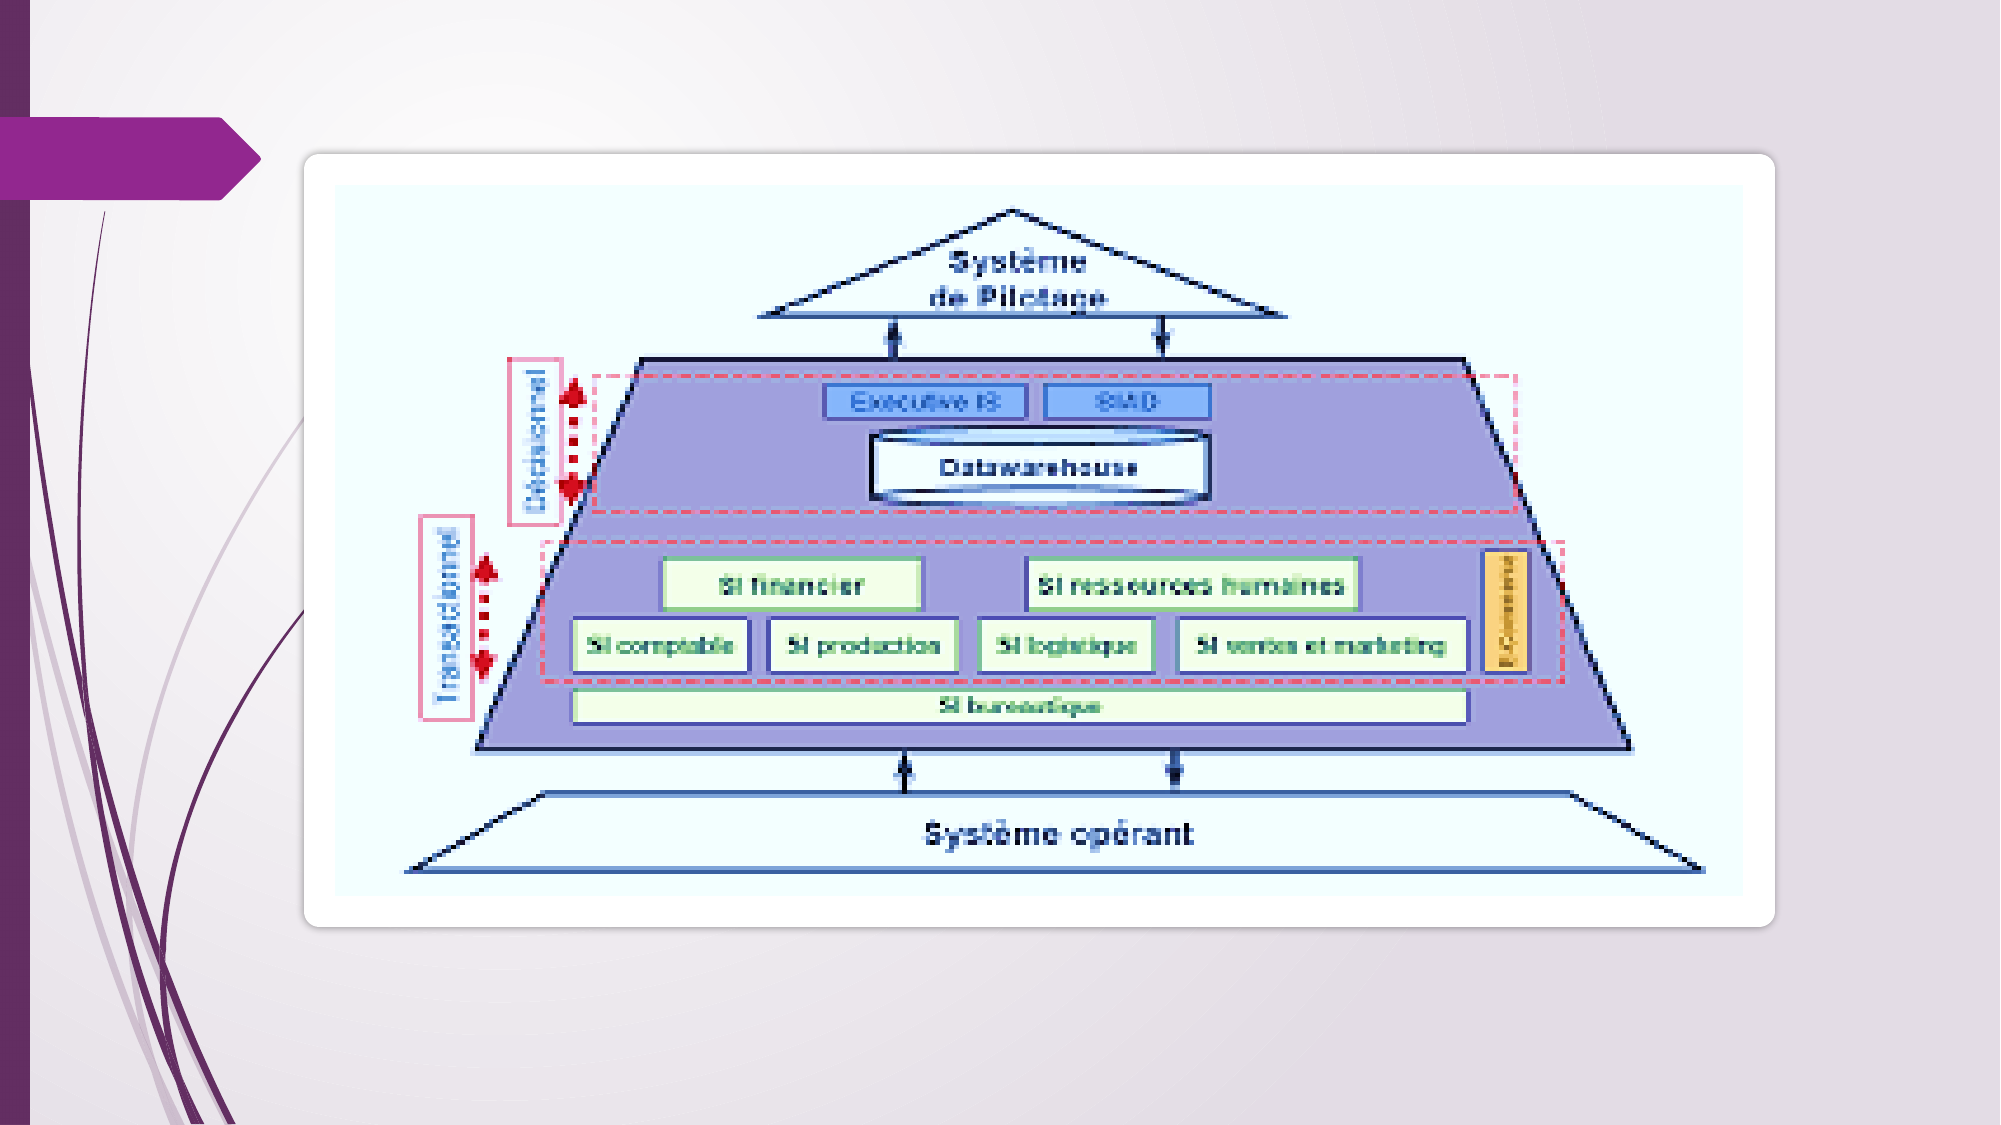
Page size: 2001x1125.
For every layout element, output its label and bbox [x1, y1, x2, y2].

picture [335, 185, 1743, 896]
